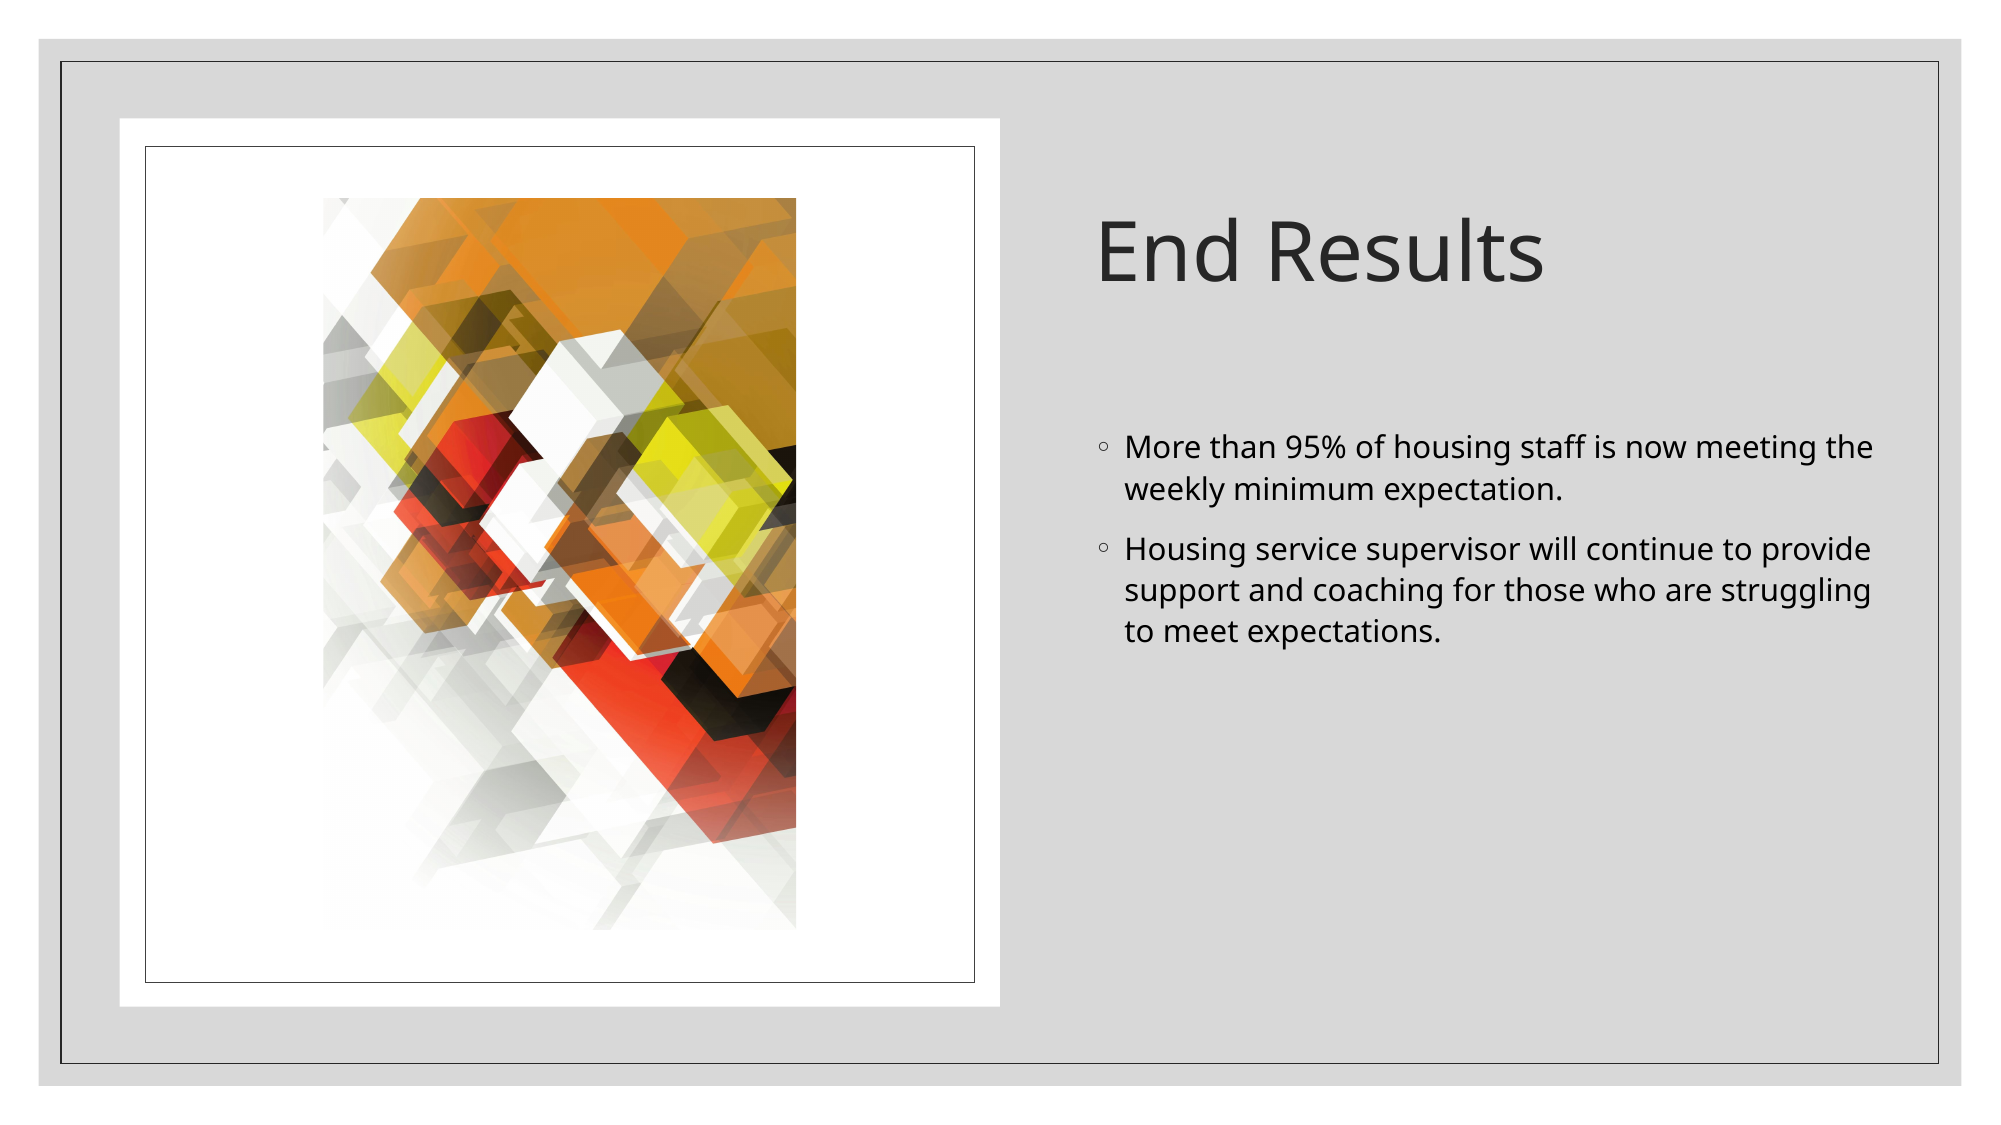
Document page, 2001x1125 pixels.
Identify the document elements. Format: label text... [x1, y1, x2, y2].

list More than 95% of housing staff is now meeting the weekly minimum expectation. Housing service supervisor will continue to provide support and coaching for those who are struggling to meet expectations. [1079, 416, 1893, 990]
title End Results [1079, 119, 1893, 390]
text_box [119, 118, 1000, 1007]
picture [323, 197, 797, 930]
text_box [145, 146, 975, 983]
